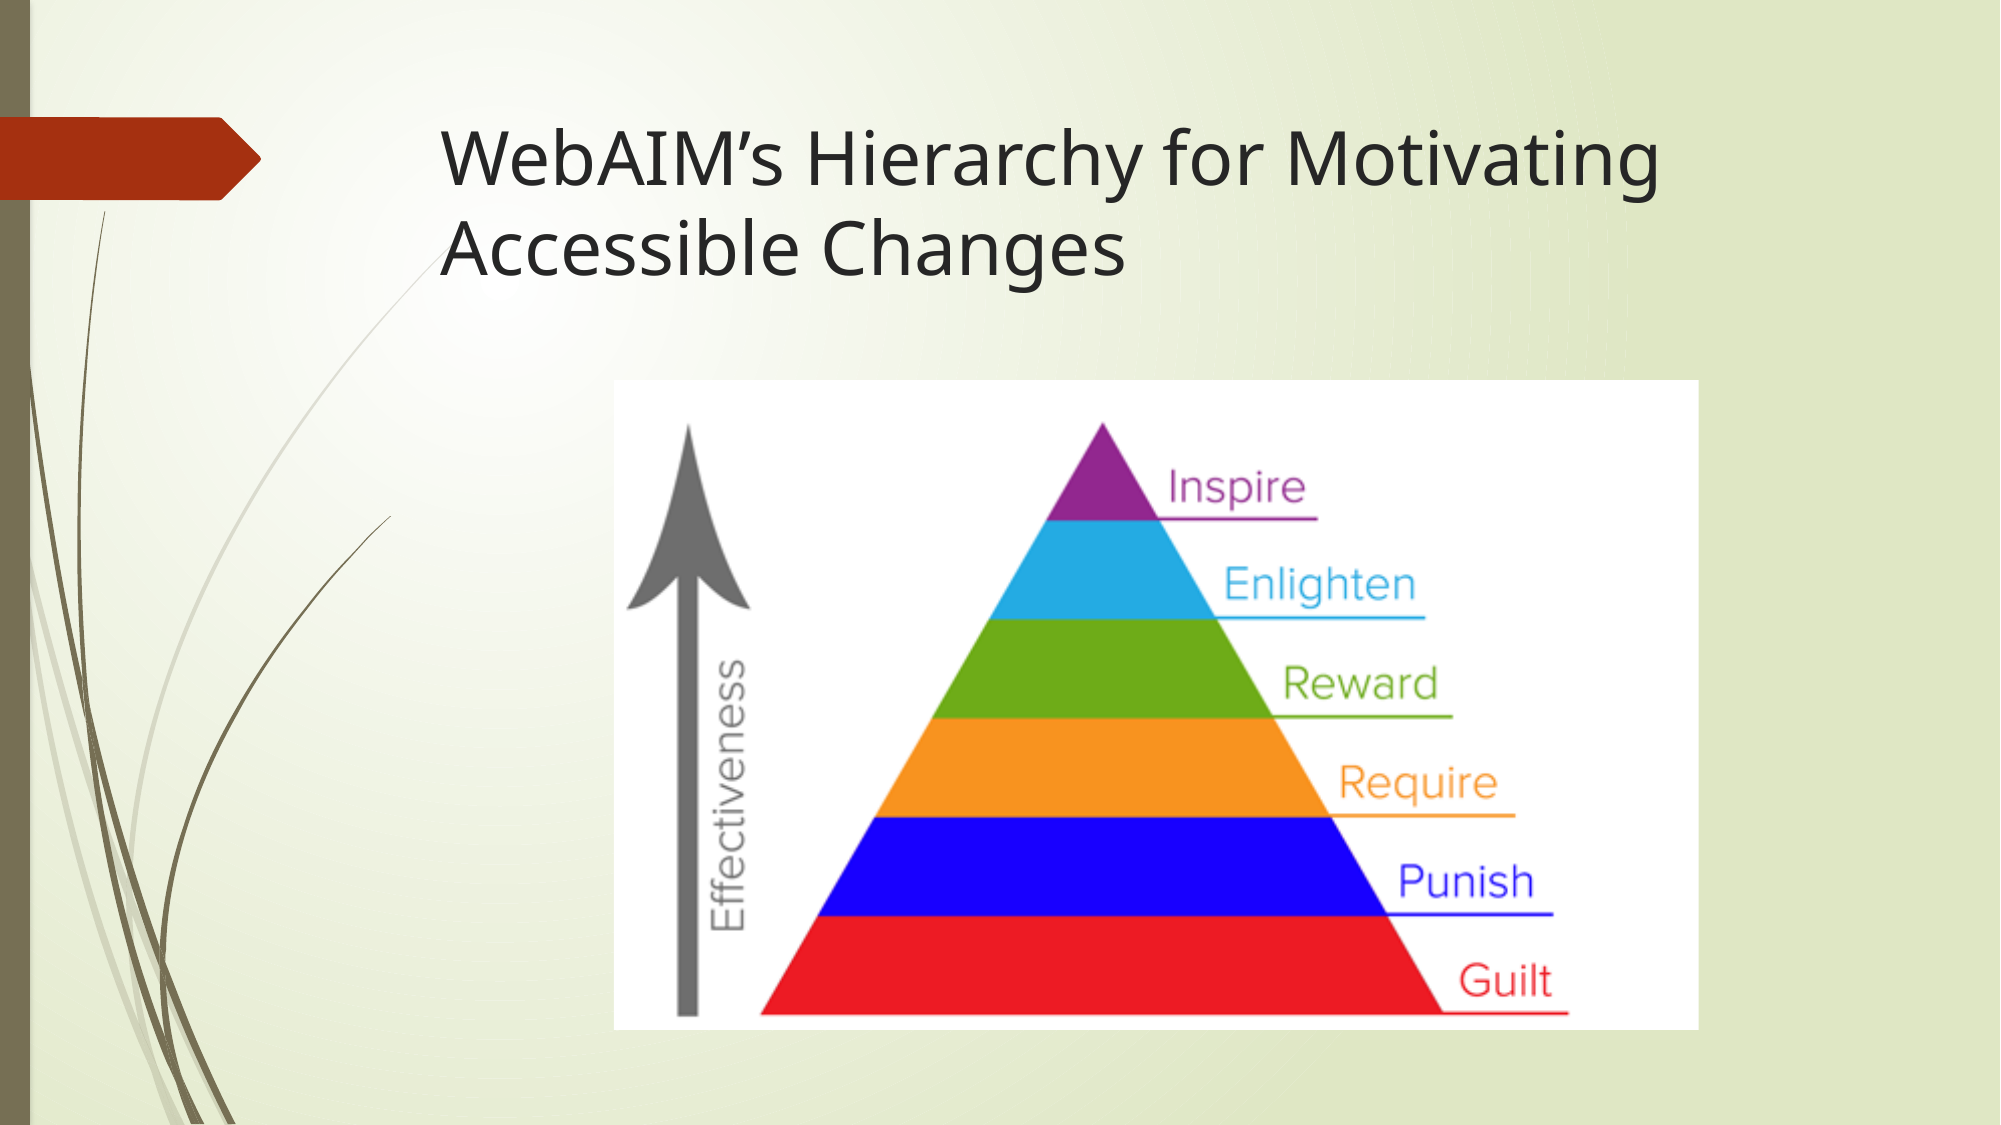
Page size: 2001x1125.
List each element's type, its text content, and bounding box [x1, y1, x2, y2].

picture [613, 379, 1699, 1030]
title WebAIM’s Hierarchy for Motivating Accessible Changes [425, 102, 1888, 313]
